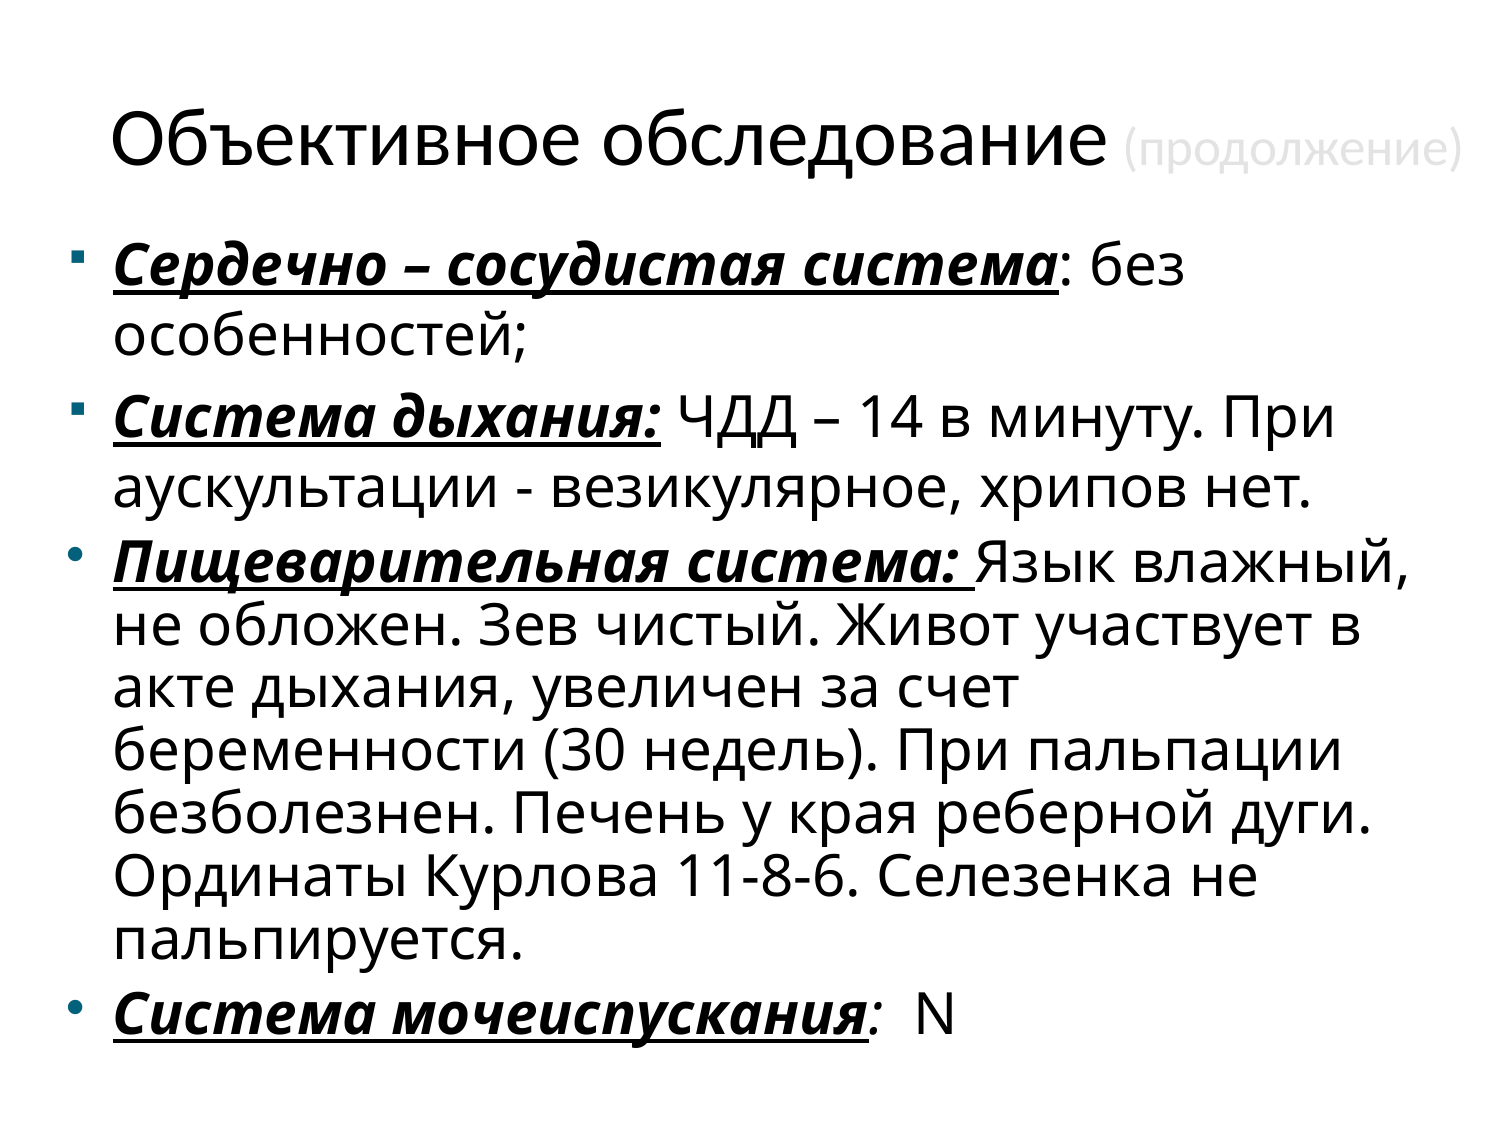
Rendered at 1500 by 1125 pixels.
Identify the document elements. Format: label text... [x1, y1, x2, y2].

title Объективное обследование (продолжение) [75, 43, 1500, 220]
list Сердечно – сосудистая система: без особенностей; Система дыхания: ЧДД – 14 в минуту. При аускультации - везикулярное, хрипов нет. Пищеварительная система: Язык влажный, не обложен. Зев чистый. Живот участвует в акте дыхания, увеличен за счет беременности (30 недель). При пальпации безболезнен. Печень у края реберной дуги. Ординаты Курлова 11-8-6. Селезенка не пальпируется. Система мочеиспускания: N [53, 219, 1437, 1125]
